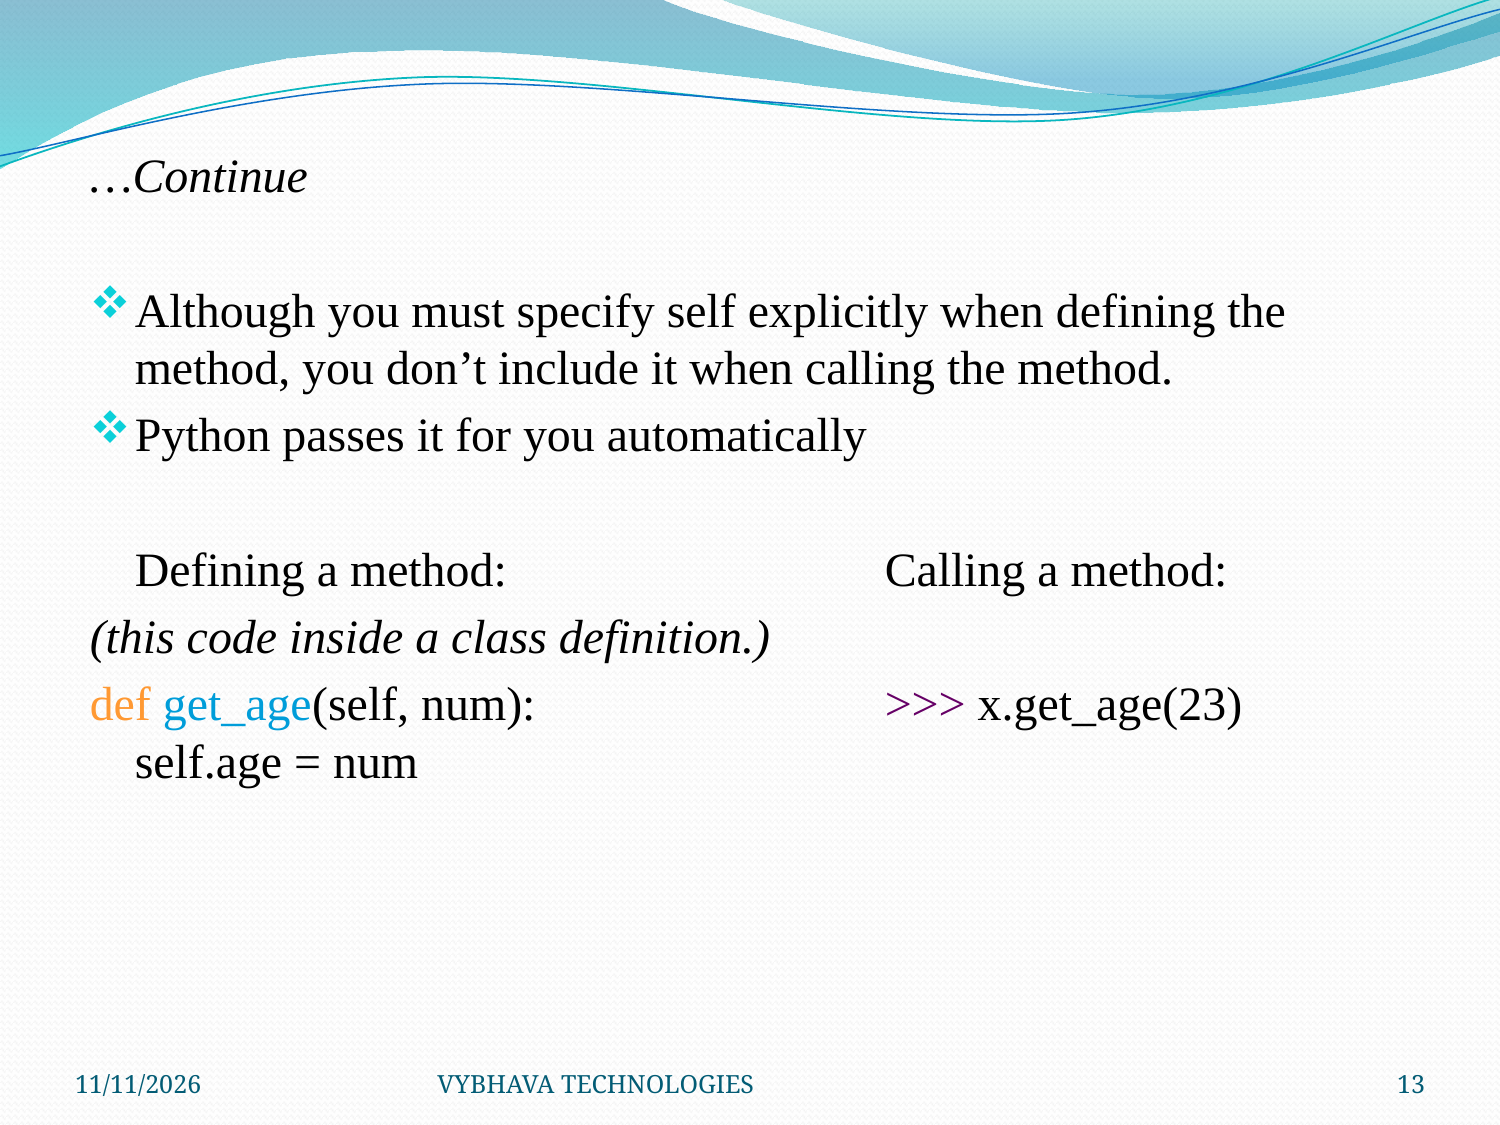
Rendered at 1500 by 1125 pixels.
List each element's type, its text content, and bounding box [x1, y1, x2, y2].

footer VYBHAVA TECHNOLOGIES [437, 1042, 988, 1103]
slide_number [75, 1042, 425, 1103]
list …Continue Although you must specify self explicitly when defining the method, you don’t include it when calling the method. Python passes it for you automatically Defining a method: Calling a method: (this code inside a class definition.) def get_age(self, num): >>> x.get_age(23) self.age = num [75, 137, 1425, 988]
slide_number 13 [1299, 1042, 1425, 1103]
